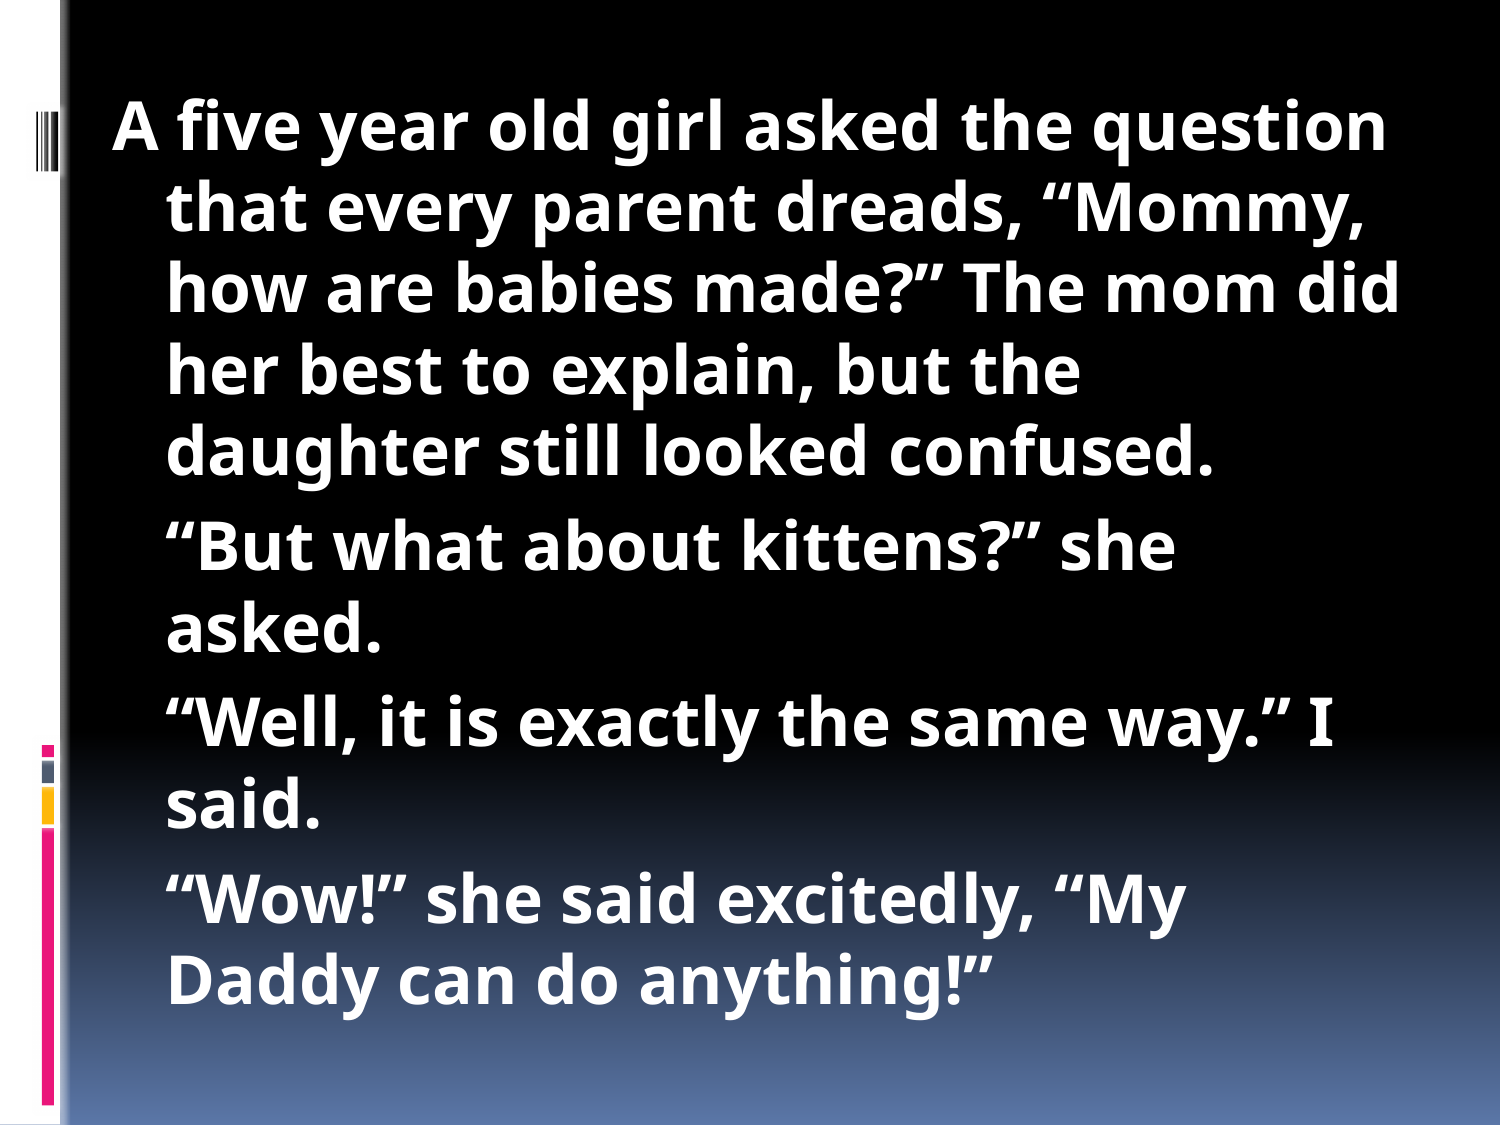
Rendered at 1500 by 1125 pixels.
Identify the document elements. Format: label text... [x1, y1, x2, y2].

list A five year old girl asked the question that every parent dreads, “Mommy, how are babies made?” The mom did her best to explain, but the daughter still looked confused. “But what about kittens?” she asked. “Well, it is exactly the same way.” I said. “Wow!” she said excitedly, “My Daddy can do anything!” [87, 75, 1425, 1043]
